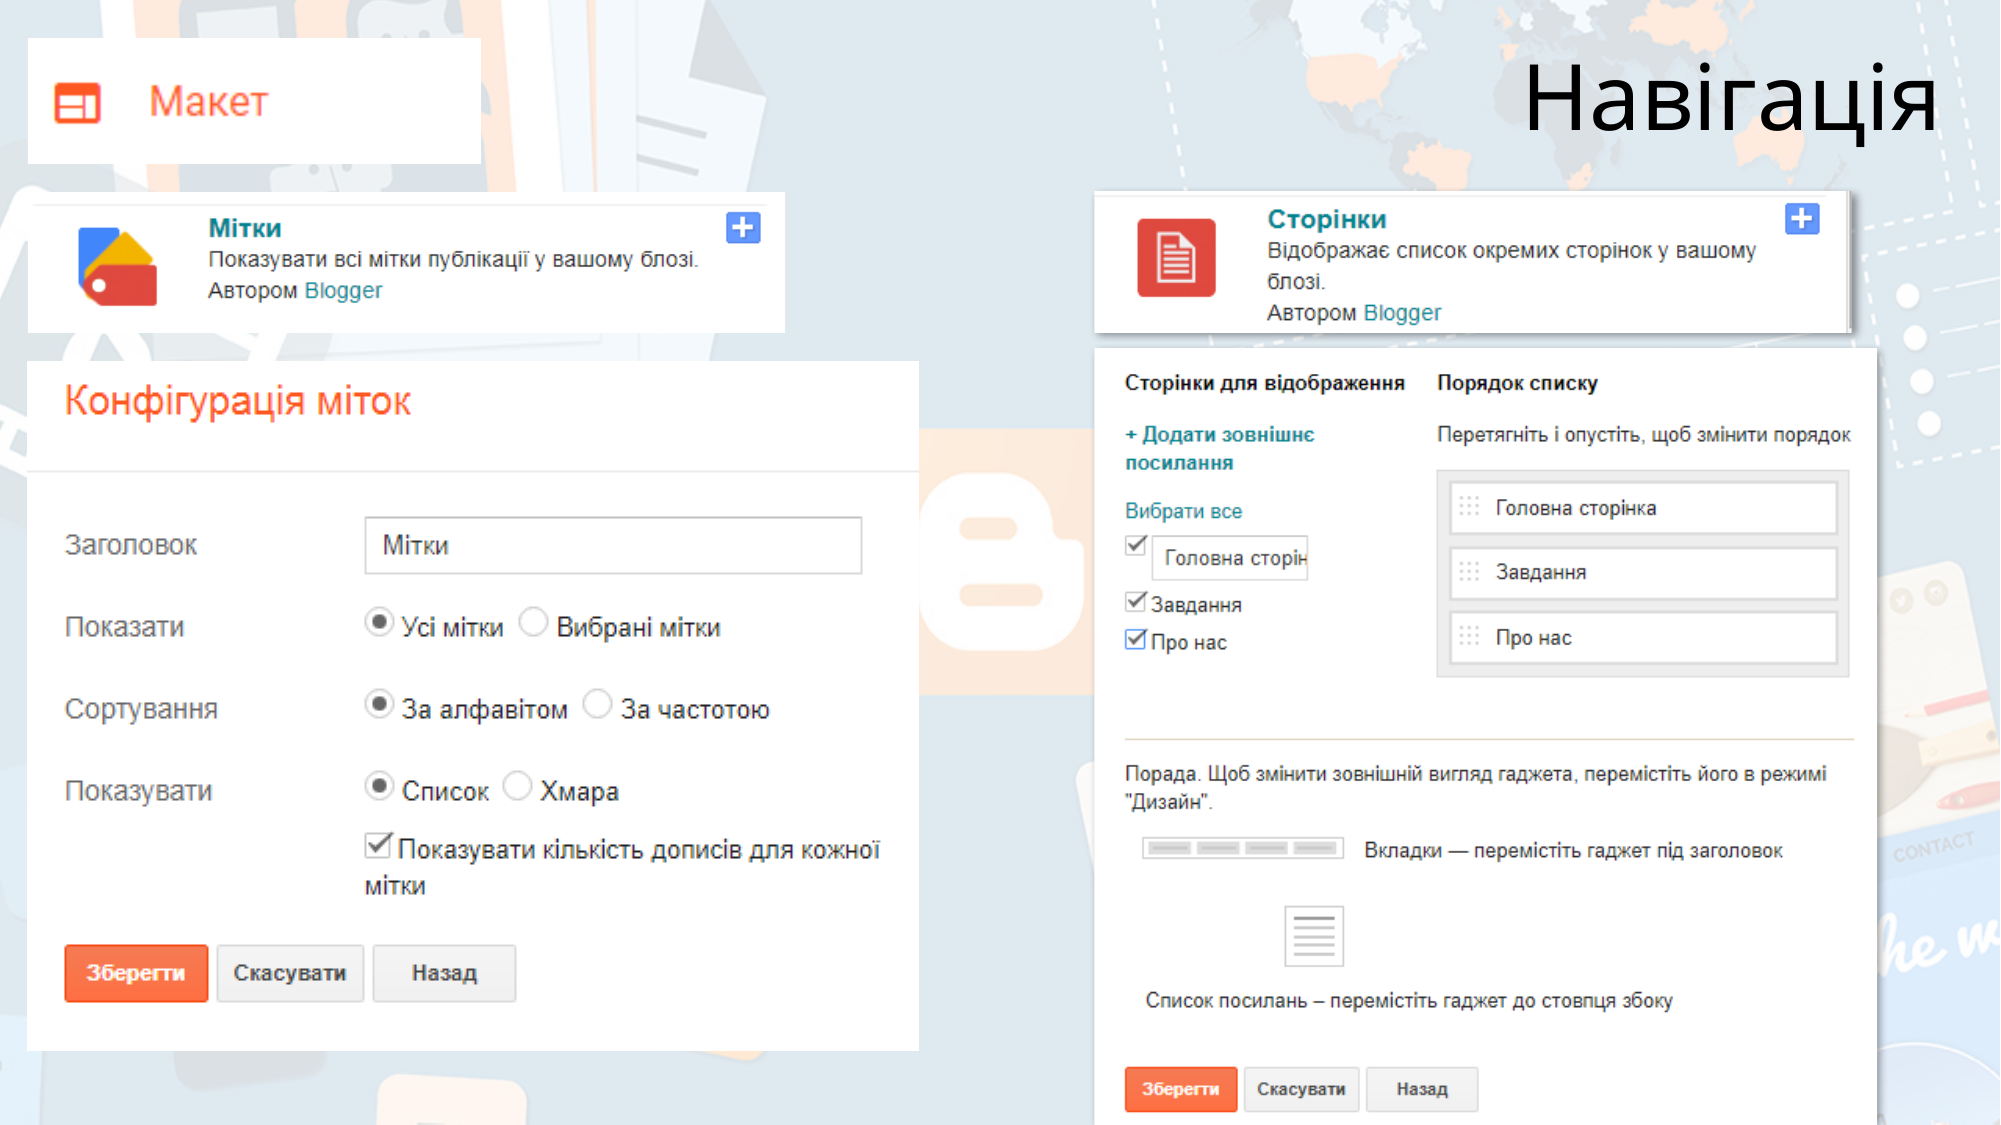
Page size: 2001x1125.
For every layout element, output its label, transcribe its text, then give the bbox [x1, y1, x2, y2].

picture [1094, 348, 1878, 1125]
picture [27, 361, 919, 1051]
picture [1094, 191, 1852, 333]
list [27, 38, 483, 164]
title Навігація [231, 25, 1957, 176]
picture [27, 192, 786, 333]
